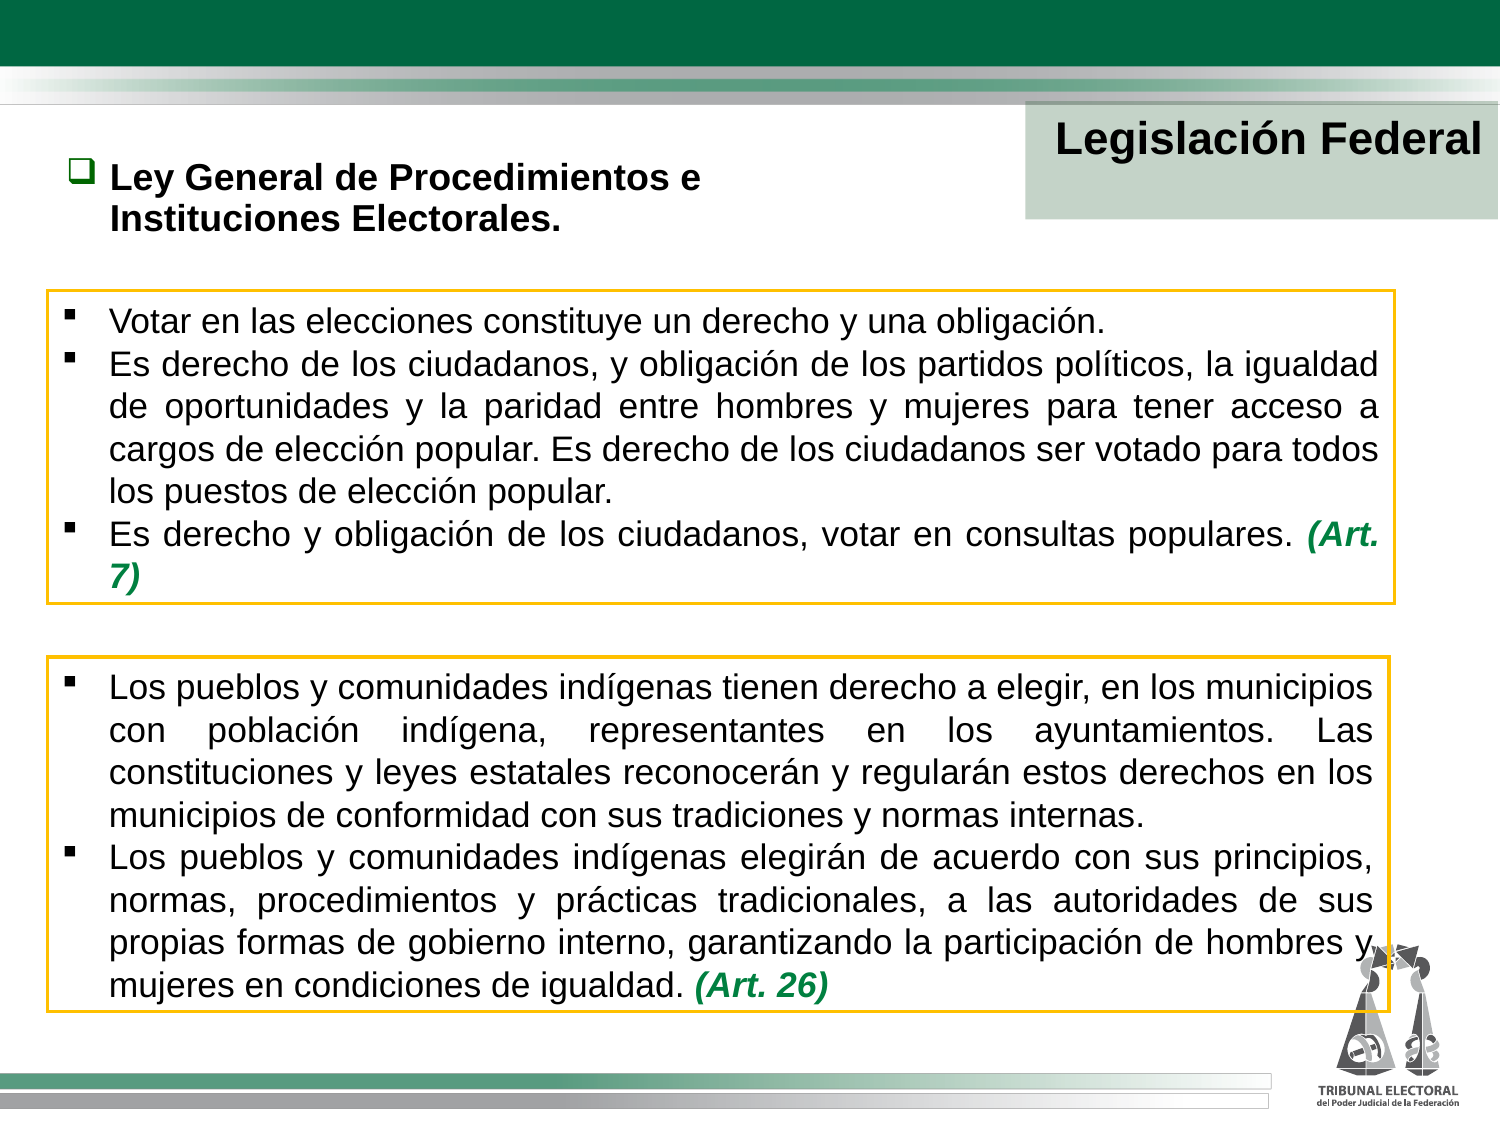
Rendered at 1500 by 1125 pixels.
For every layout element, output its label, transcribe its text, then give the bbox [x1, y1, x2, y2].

text_box Ley General de Procedimientos e Instituciones Electorales. [46, 145, 962, 252]
text_box Legislación Federal [1025, 101, 1498, 220]
text_box Votar en las elecciones constituye un derecho y una obligación. Es derecho de los ciudadanos, y obligación de los partidos políticos, la igualdad de oportunidades y la paridad entre hombres y mujeres para tener acceso a cargos de elección popular. Es derecho de los ciudadanos ser votado para todos los puestos de elección popular. Es derecho y obligación de los ciudadanos, votar en consultas populares. (Art. 7) [47, 290, 1395, 604]
text_box Los pueblos y comunidades indígenas tienen derecho a elegir, en los municipios con población indígena, representantes en los ayuntamientos. Las constituciones y leyes estatales reconocerán y regularán estos derechos en los municipios de conformidad con sus tradiciones y normas internas. Los pueblos y comunidades indígenas elegirán de acuerdo con sus principios, normas, procedimientos y prácticas tradicionales, a las autoridades de sus propias formas de gobierno interno, garantizando la participación de hombres y mujeres en condiciones de igualdad. (Art. 26) [47, 656, 1389, 1012]
